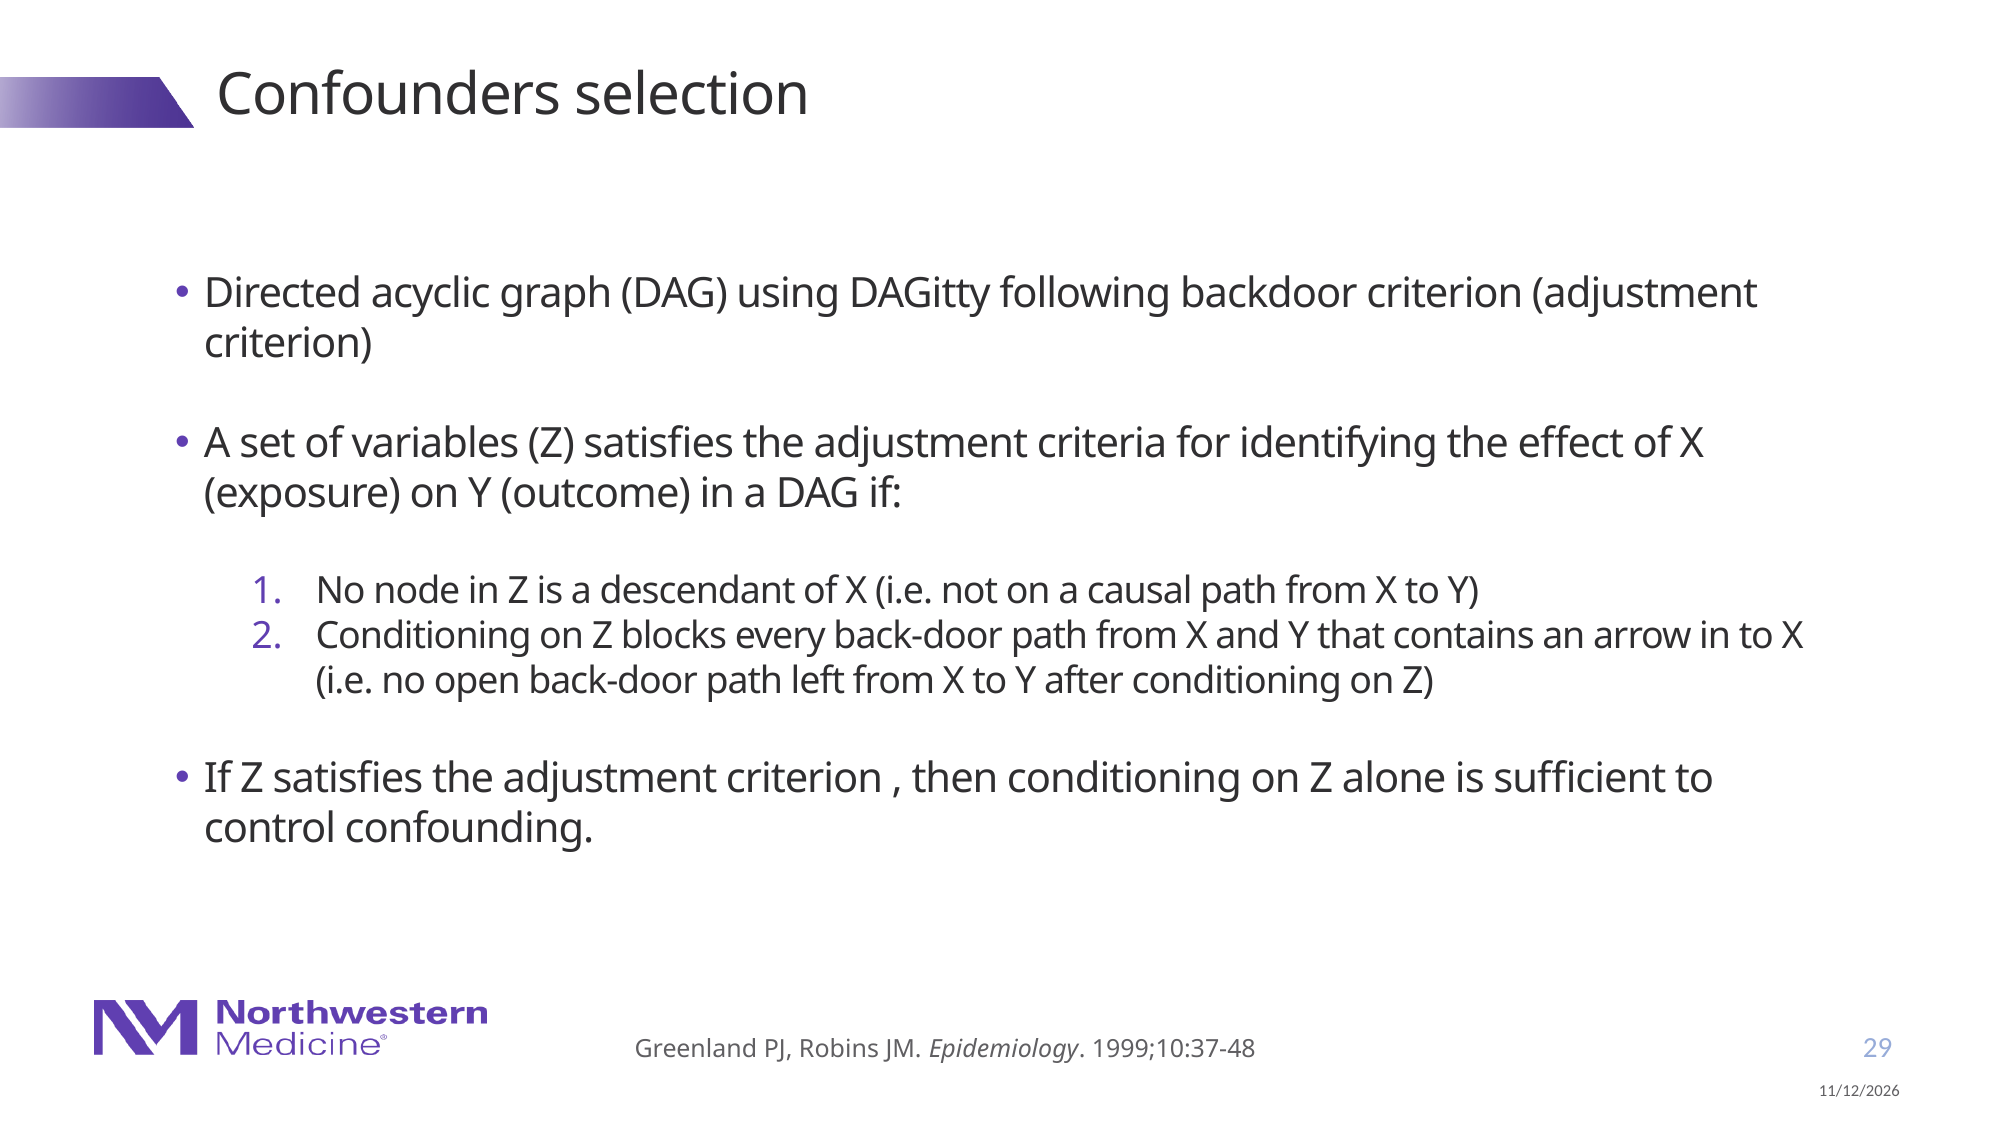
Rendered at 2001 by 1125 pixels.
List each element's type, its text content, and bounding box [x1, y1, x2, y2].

text_box Greenland PJ, Robins JM. Epidemiology. 1999;10:37-48 [619, 1025, 1501, 1071]
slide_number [1499, 1073, 1900, 1100]
title Confounders selection [216, 55, 1904, 150]
picture [0, 77, 194, 128]
list Directed acyclic graph (DAG) using DAGitty following backdoor criterion (adjustment criterion) A set of variables (Z) satisfies the adjustment criteria for identifying the effect of X (exposure) on Y (outcome) in a DAG if: No node in Z is a descendant of X (i.e. not on a causal path from X to Y) Conditioning on Z blocks every back-door path from X and Y that contains an arrow in to X (i.e. no open back-door path left from X to Y after conditioning on Z) If Z satisfies the adjustment criterion , then conditioning on Z alone is sufficient to control confounding. [175, 266, 1853, 938]
slide_number 29 [1816, 1025, 1893, 1064]
picture [94, 1000, 487, 1055]
